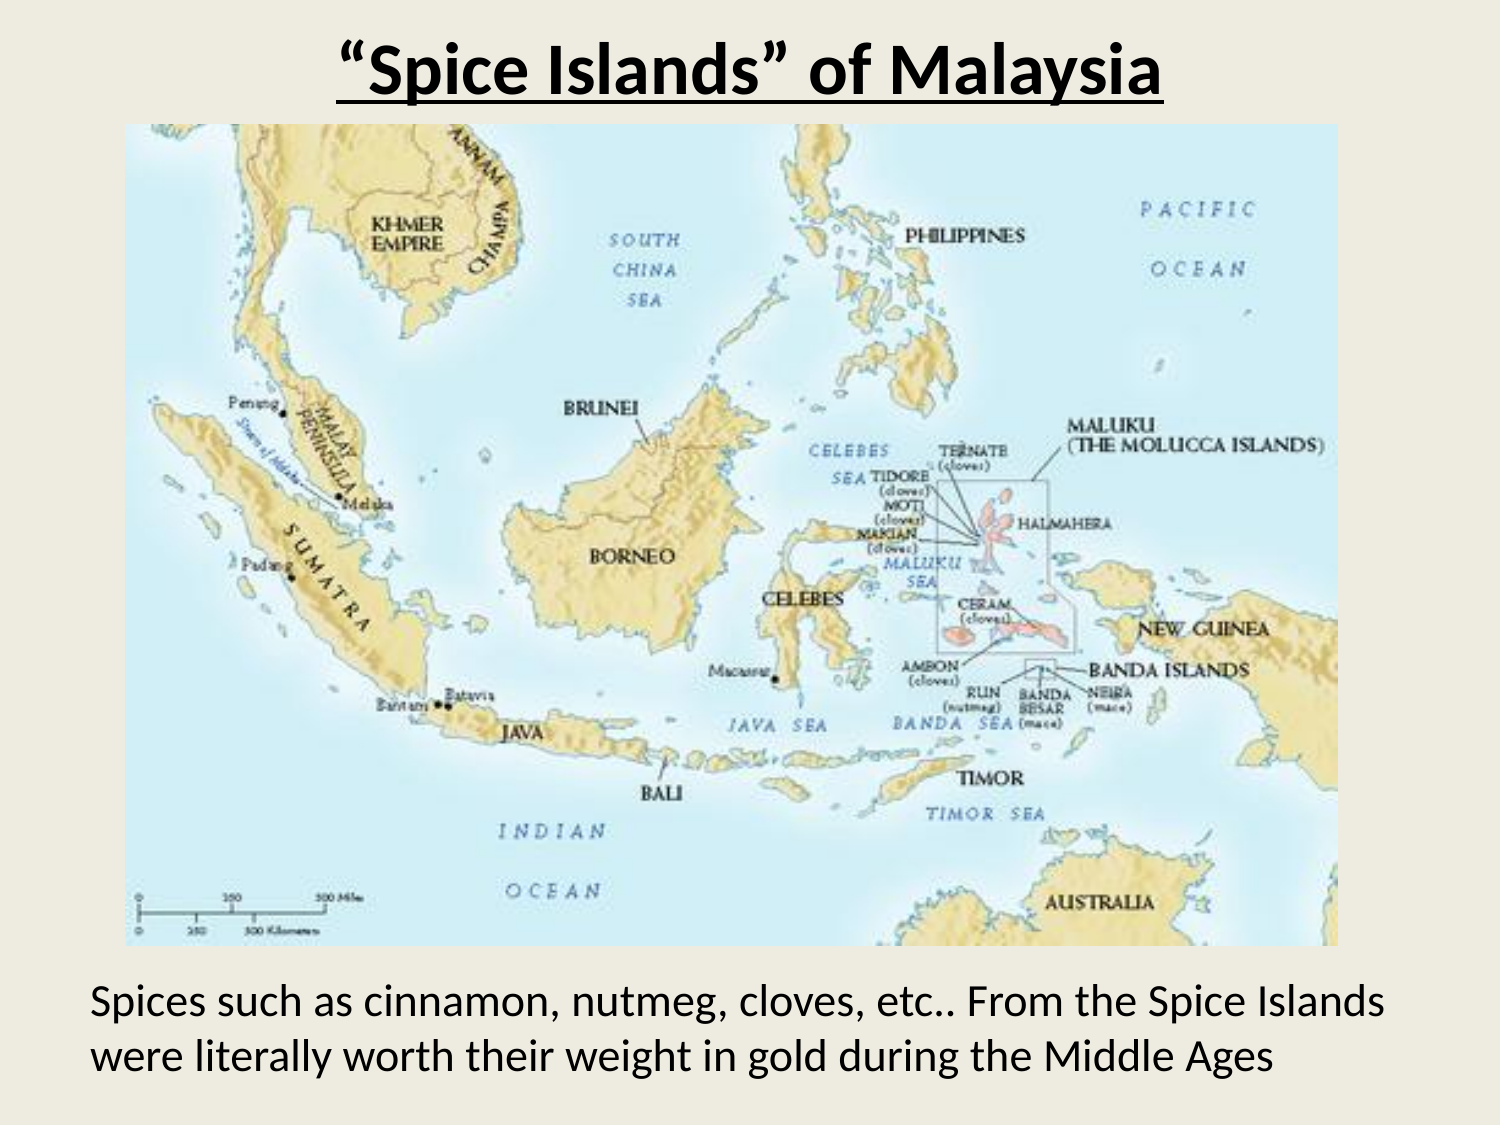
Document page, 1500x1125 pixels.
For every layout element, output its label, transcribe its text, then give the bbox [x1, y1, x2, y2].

list Spices such as cinnamon, nutmeg, cloves, etc.. From the Spice Islands were literally worth their weight in gold during the Middle Ages [75, 962, 1425, 1105]
picture [124, 124, 1338, 947]
title “Spice Islands” of Malaysia [75, 12, 1425, 118]
